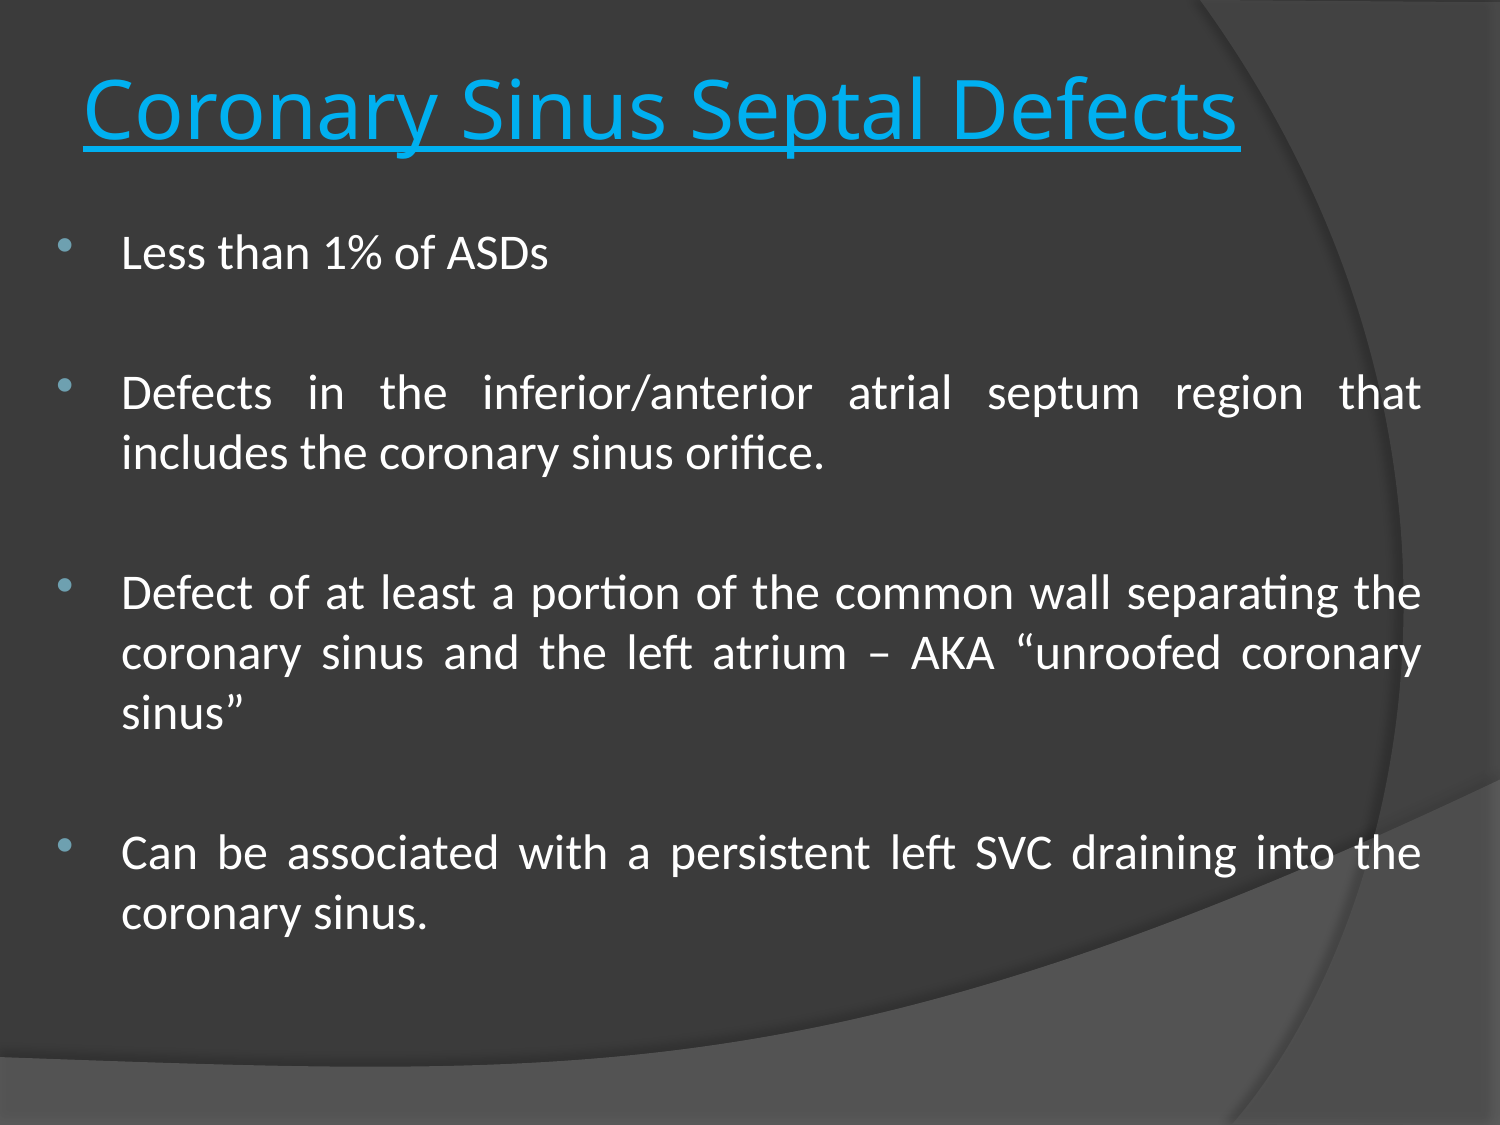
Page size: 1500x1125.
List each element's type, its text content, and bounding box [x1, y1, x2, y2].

title Coronary Sinus Septal Defects [75, 12, 1300, 200]
list Less than 1% of ASDs Defects in the inferior/anterior atrial septum region that includes the coronary sinus orifice. Defect of at least a portion of the common wall separating the coronary sinus and the left atrium – AKA “unroofed coronary sinus” Can be associated with a persistent left SVC draining into the coronary sinus. [37, 212, 1438, 1125]
